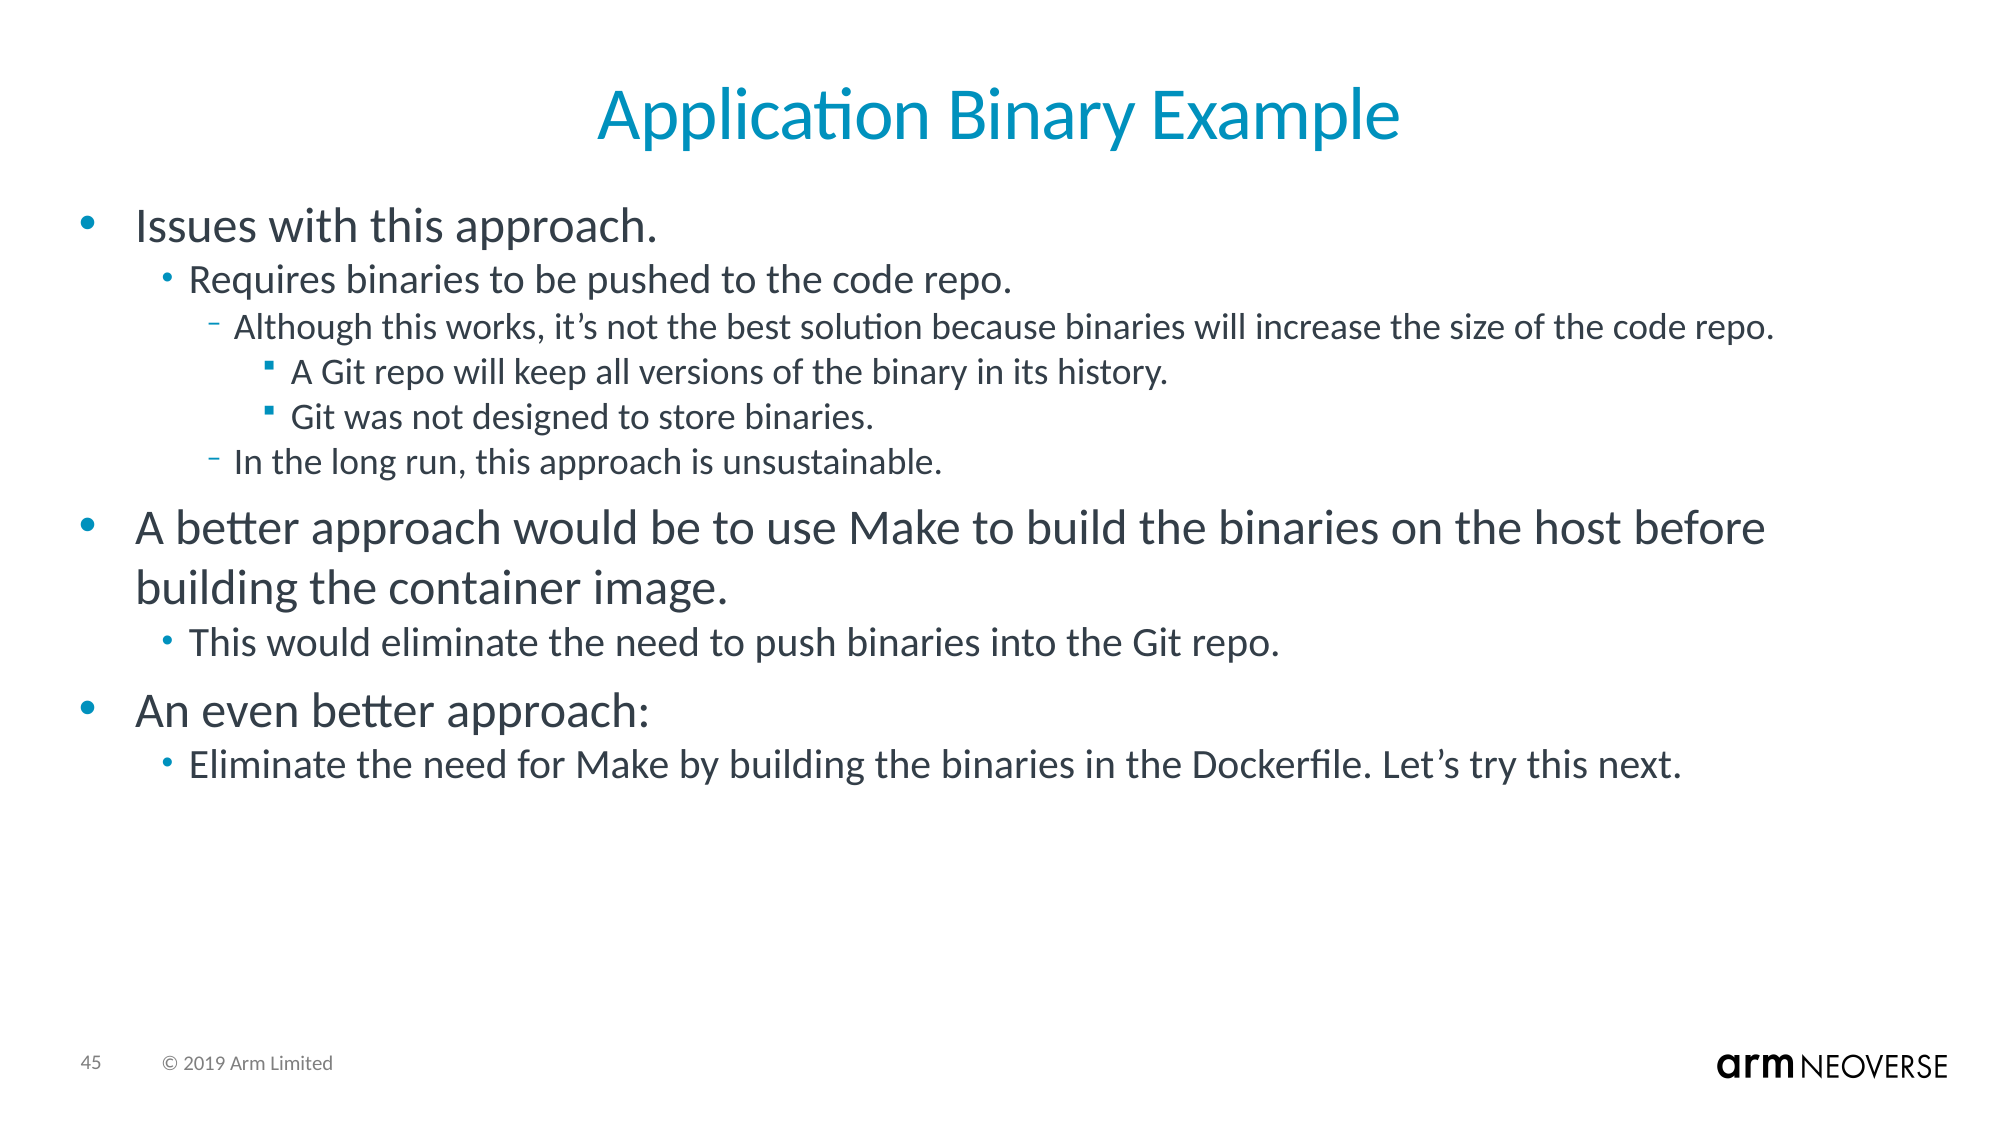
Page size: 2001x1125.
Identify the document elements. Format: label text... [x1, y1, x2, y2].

list Issues with this approach. Requires binaries to be pushed to the code repo. Although this works, it’s not the best solution because binaries will increase the size of the code repo. A Git repo will keep all versions of the binary in its history. Git was not designed to store binaries. In the long run, this approach is unsustainable. A better approach would be to use Make to build the binaries on the host before building the container image. This would eliminate the need to push binaries into the Git repo. An even better approach: Eliminate the need for Make by building the binaries in the Dockerfile. Let’s try this next. [78, 192, 1922, 863]
picture [1717, 1054, 1947, 1079]
title Application Binary Example [78, 78, 1922, 186]
